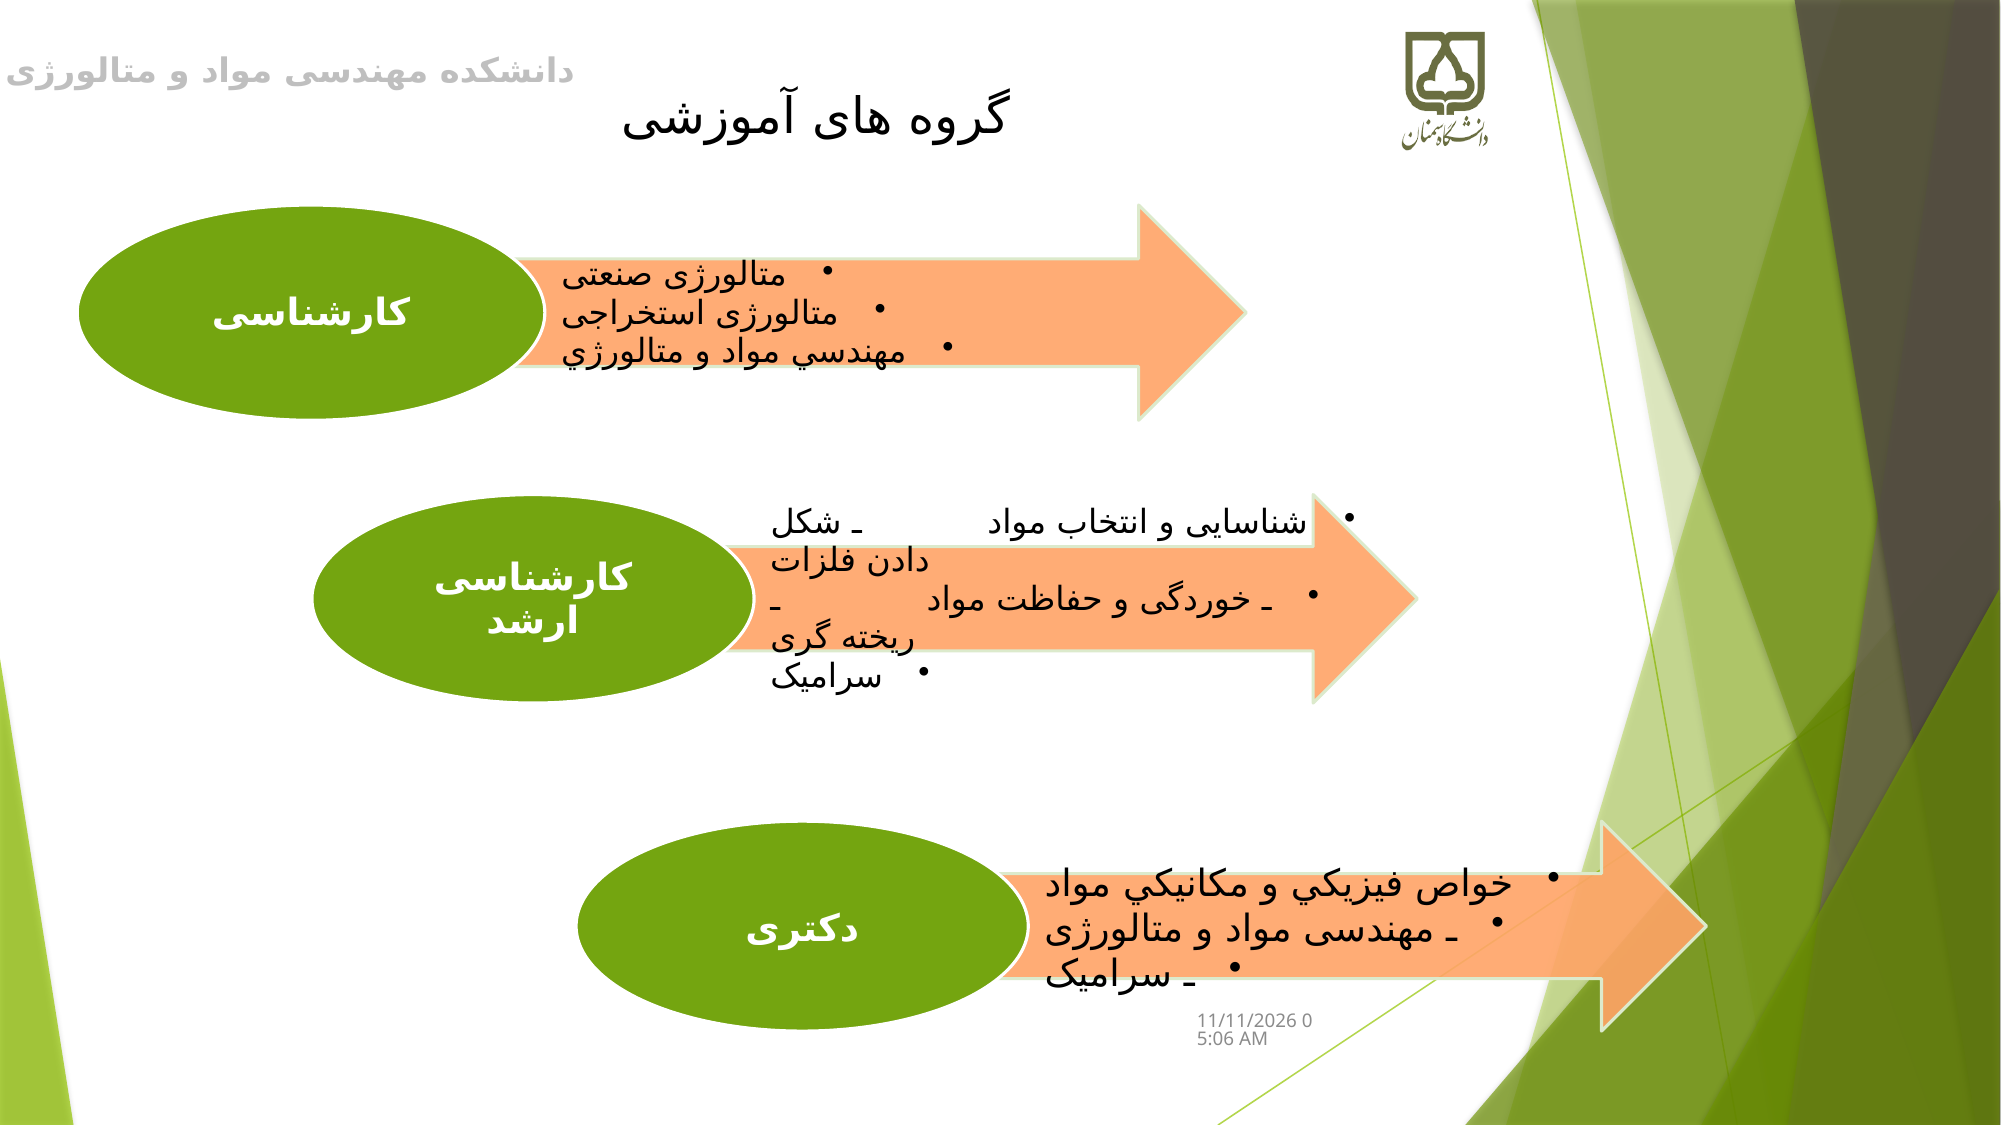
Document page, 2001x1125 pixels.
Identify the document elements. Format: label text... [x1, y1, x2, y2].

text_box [76, 158, 1247, 467]
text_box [311, 449, 1418, 749]
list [575, 775, 1707, 1077]
text_box دانشکده مهندسی مواد و متالورژی [0, 43, 637, 124]
picture [1377, 28, 1503, 160]
title گروه های آموزشی [111, 76, 1522, 218]
